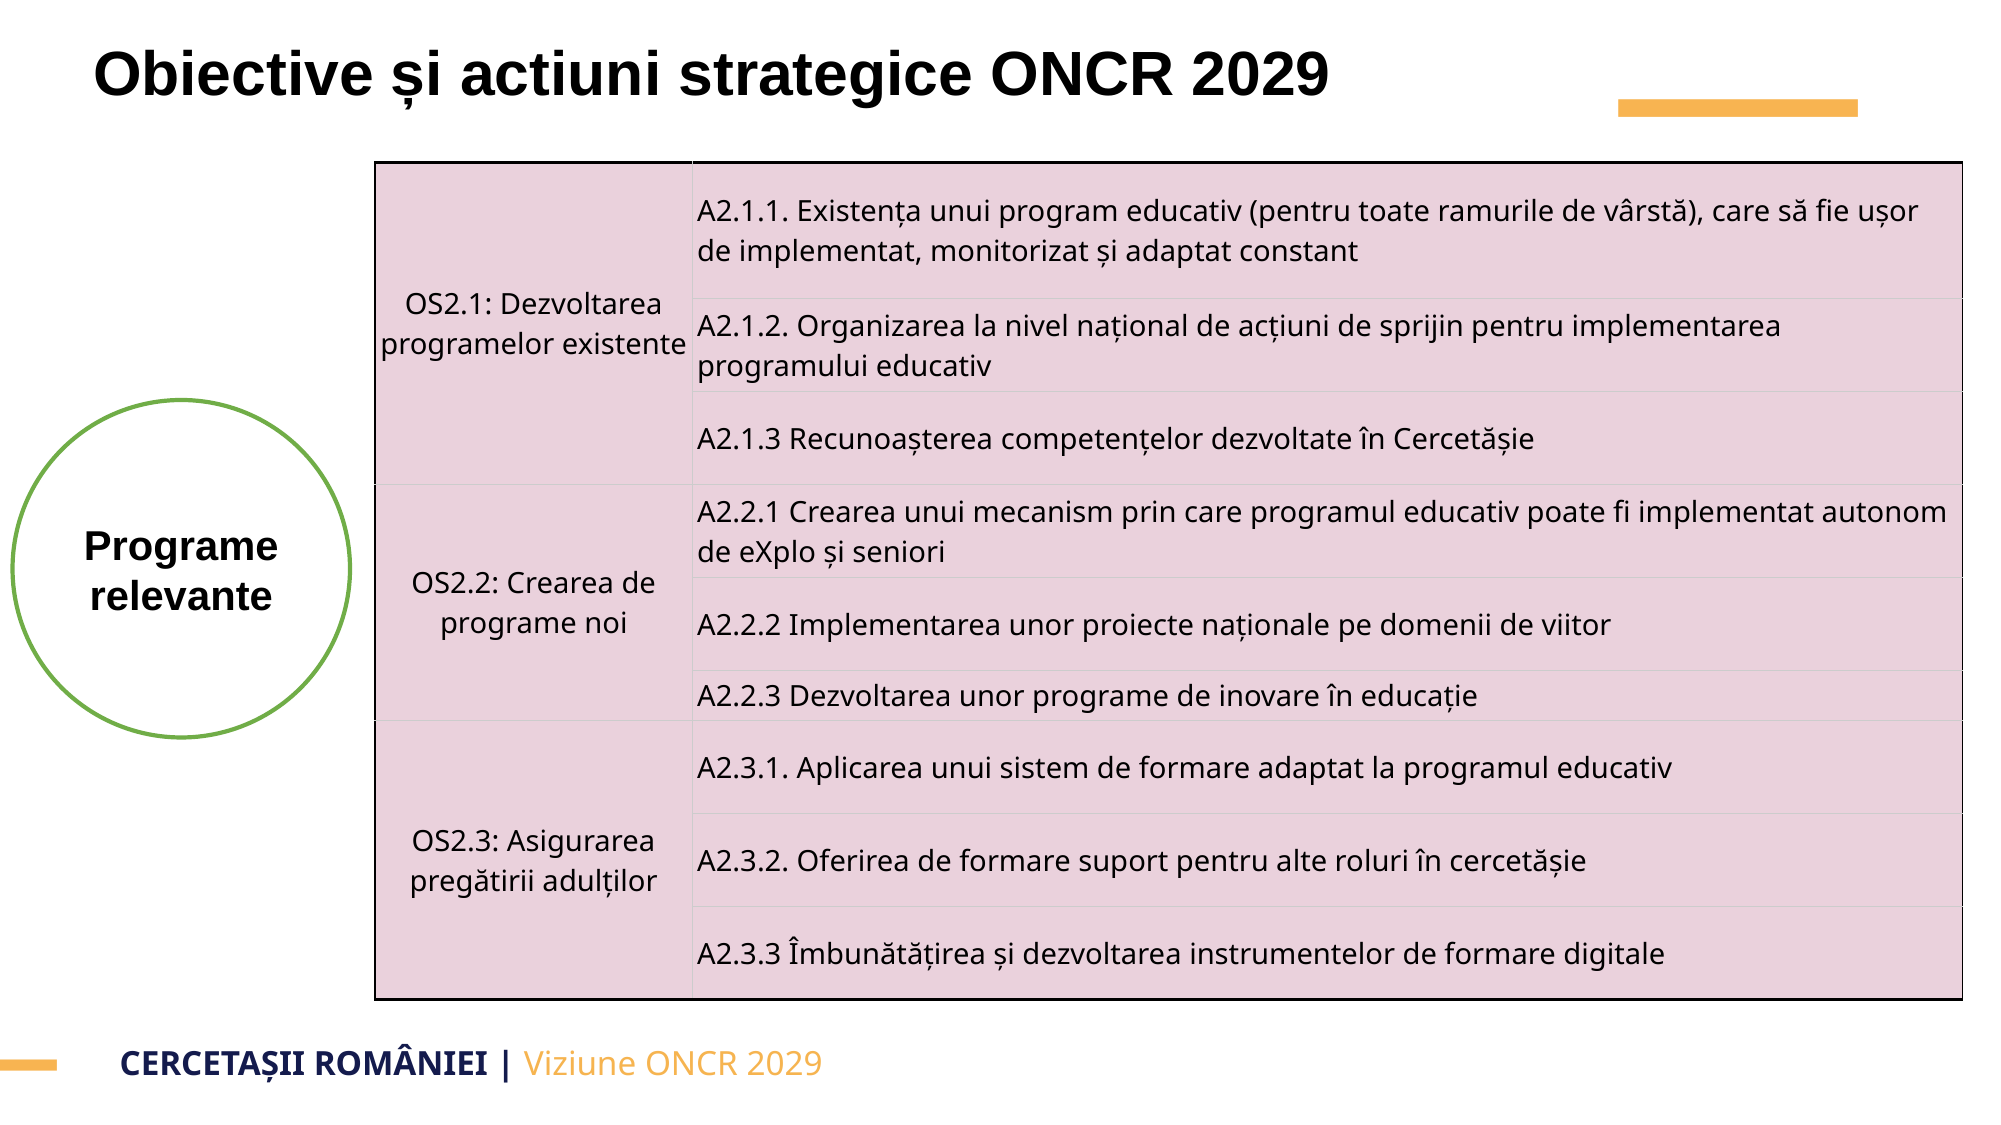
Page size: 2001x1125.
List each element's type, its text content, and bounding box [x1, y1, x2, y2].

table_cell A2.1.3 Recunoașterea competențelor dezvoltate în Cercetășie [693, 392, 1962, 484]
table_cell A2.2.1 Crearea unui mecanism prin care programul educativ poate fi implementat autonom de eXplo și seniori [693, 485, 1962, 577]
picture [1618, 99, 1858, 117]
table_cell A2.1.2. Organizarea la nivel național de acțiuni de sprijin pentru implementarea programului educativ [693, 299, 1962, 391]
text_box Programe relevante [10, 397, 353, 740]
table_cell A2.3.1. Aplicarea unui sistem de formare adaptat la programul educativ [693, 721, 1962, 813]
table_cell A2.2.3 Dezvoltarea unor programe de inovare în educație [693, 671, 1962, 720]
table_cell OS2.2: Crearea de programe noi [376, 485, 692, 720]
table_cell A2.3.2. Oferirea de formare suport pentru alte roluri în cercetășie [693, 814, 1962, 906]
text_box Obiective și actiuni strategice ONCR 2029 [62, 24, 1363, 113]
table_cell A2.3.3 Îmbunătățirea și dezvoltarea instrumentelor de formare digitale [693, 907, 1962, 998]
table_header OS2.1: Dezvoltarea programelor existente [376, 164, 692, 484]
text_box CERCETAȘII ROMÂNIEI | Viziune ONCR 2029 [104, 1034, 1187, 1091]
table_header A2.1.1. Existența unui program educativ (pentru toate ramurile de vârstă), care să fie ușor de implementat, monitorizat și adaptat constant [693, 164, 1962, 298]
table_cell OS2.3: Asigurarea pregătirii adulților [376, 721, 692, 998]
table_cell A2.2.2 Implementarea unor proiecte naționale pe domenii de viitor [693, 578, 1962, 670]
picture [0, 1059, 57, 1071]
